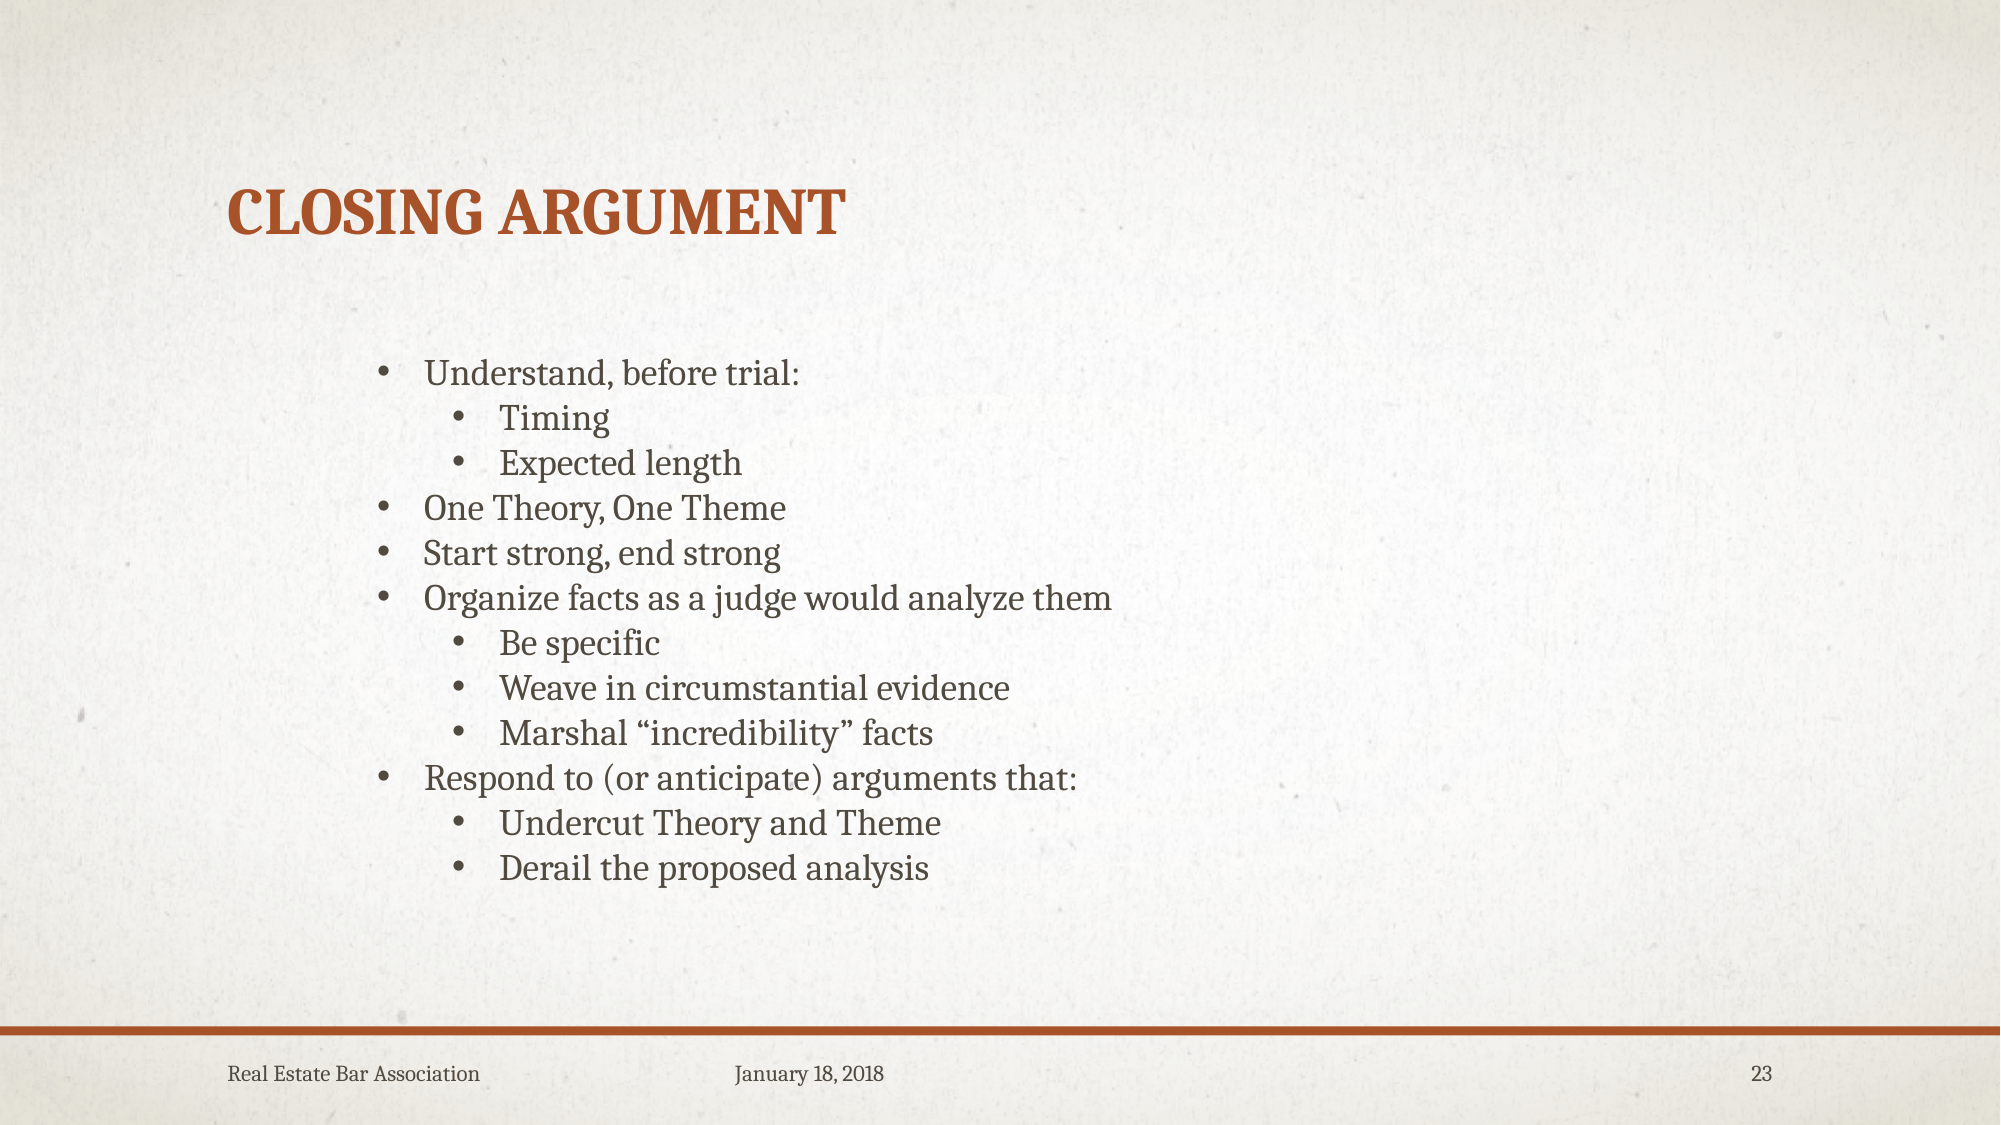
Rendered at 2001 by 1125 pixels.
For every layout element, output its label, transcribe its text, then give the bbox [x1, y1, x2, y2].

picture [0, 0, 2001, 1125]
title Closing argument [212, 69, 1788, 257]
slide_number 23 [1672, 1053, 1788, 1093]
footer Real Estate Bar Association January 18, 2018 [212, 1053, 1063, 1093]
text_box Understand, before trial: Timing Expected length One Theory, One Theme Start strong, end strong Organize facts as a judge would analyze them Be specific Weave in circumstantial evidence Marshal “incredibility” facts Respond to (or anticipate) arguments that: Undercut Theory and Theme Derail the proposed analysis [212, 340, 1490, 941]
